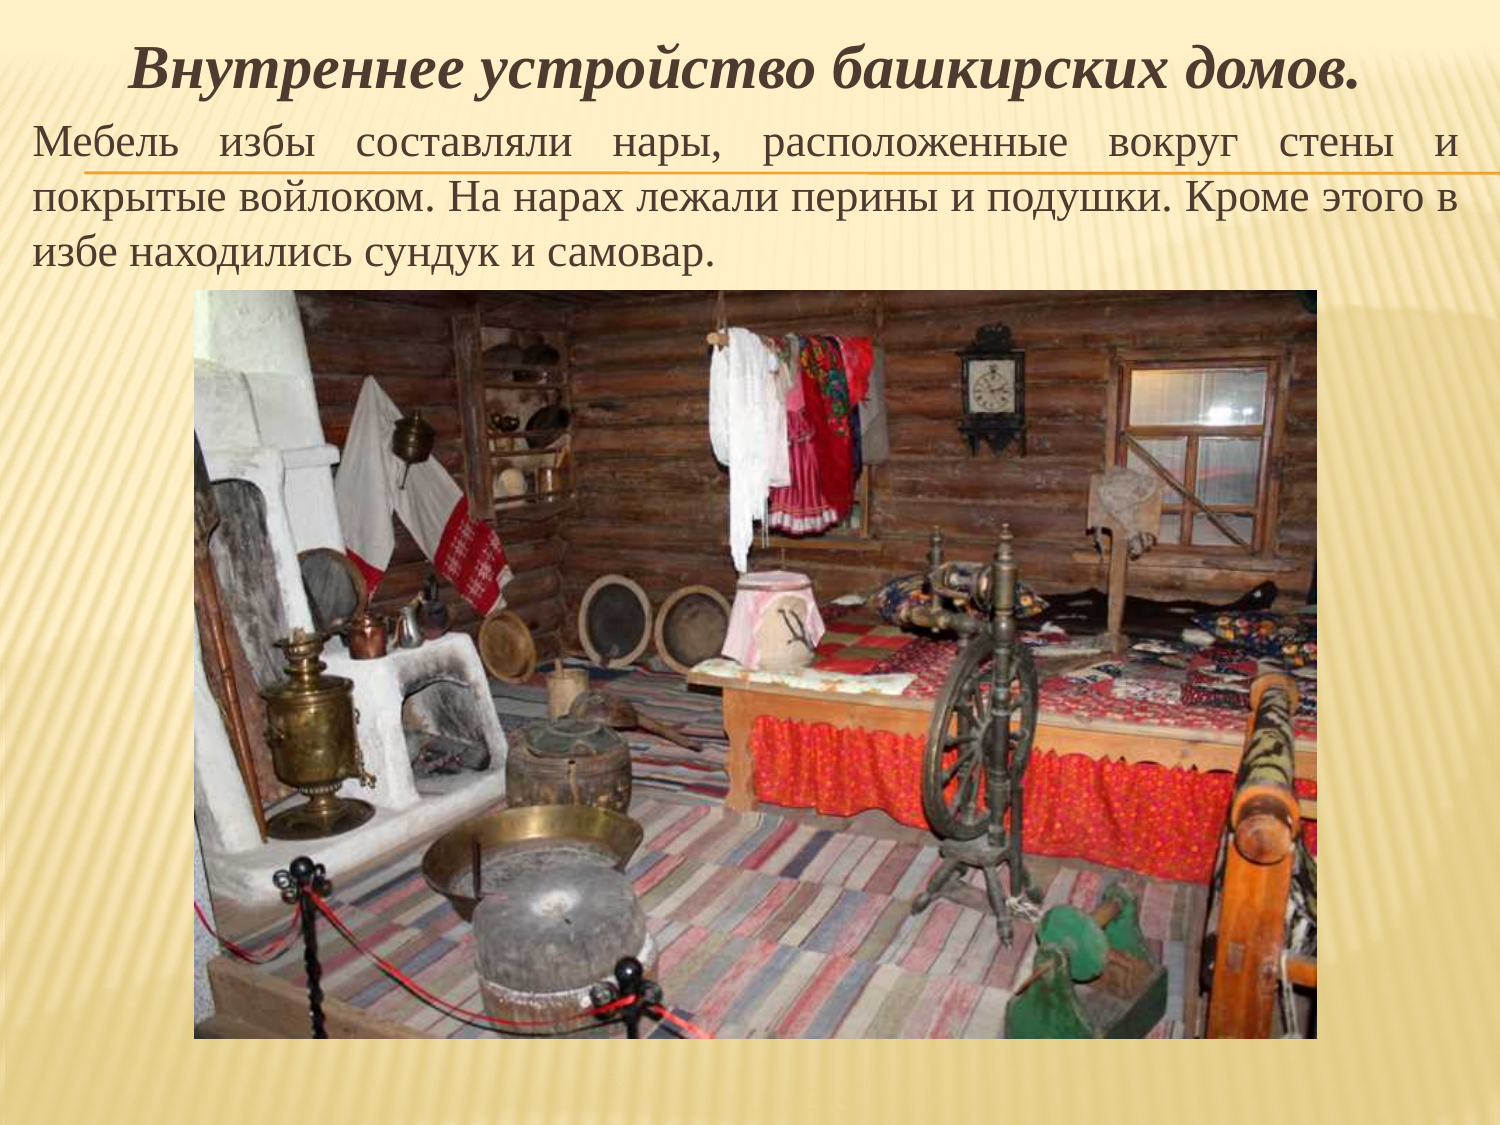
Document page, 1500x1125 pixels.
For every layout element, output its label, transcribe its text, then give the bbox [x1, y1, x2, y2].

list Внутреннее устройство башкирских домов. Мебель избы составляли нары, расположенные вокруг стены и покрытые войлоком. На нарах лежали перины и подушки. Кроме этого в избе находились сундук и самовар. [17, 19, 1475, 998]
picture [194, 290, 1318, 1039]
